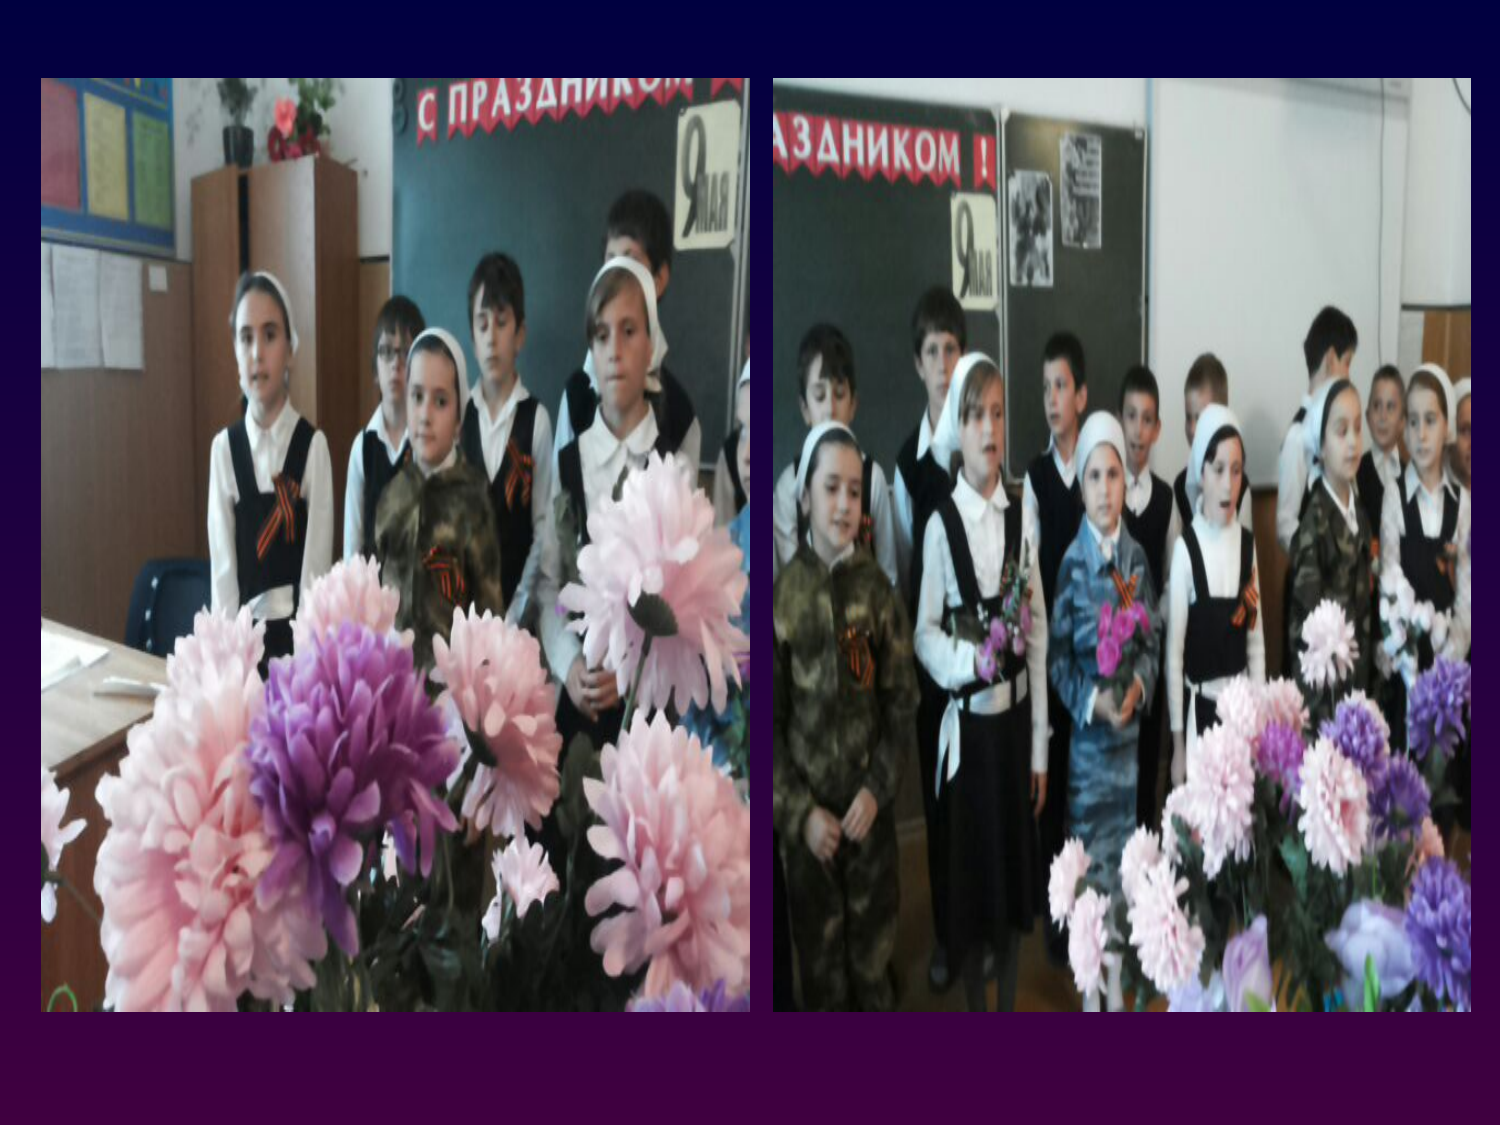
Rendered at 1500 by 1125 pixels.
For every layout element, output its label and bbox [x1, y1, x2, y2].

picture [773, 77, 1471, 1012]
picture [41, 77, 751, 1012]
